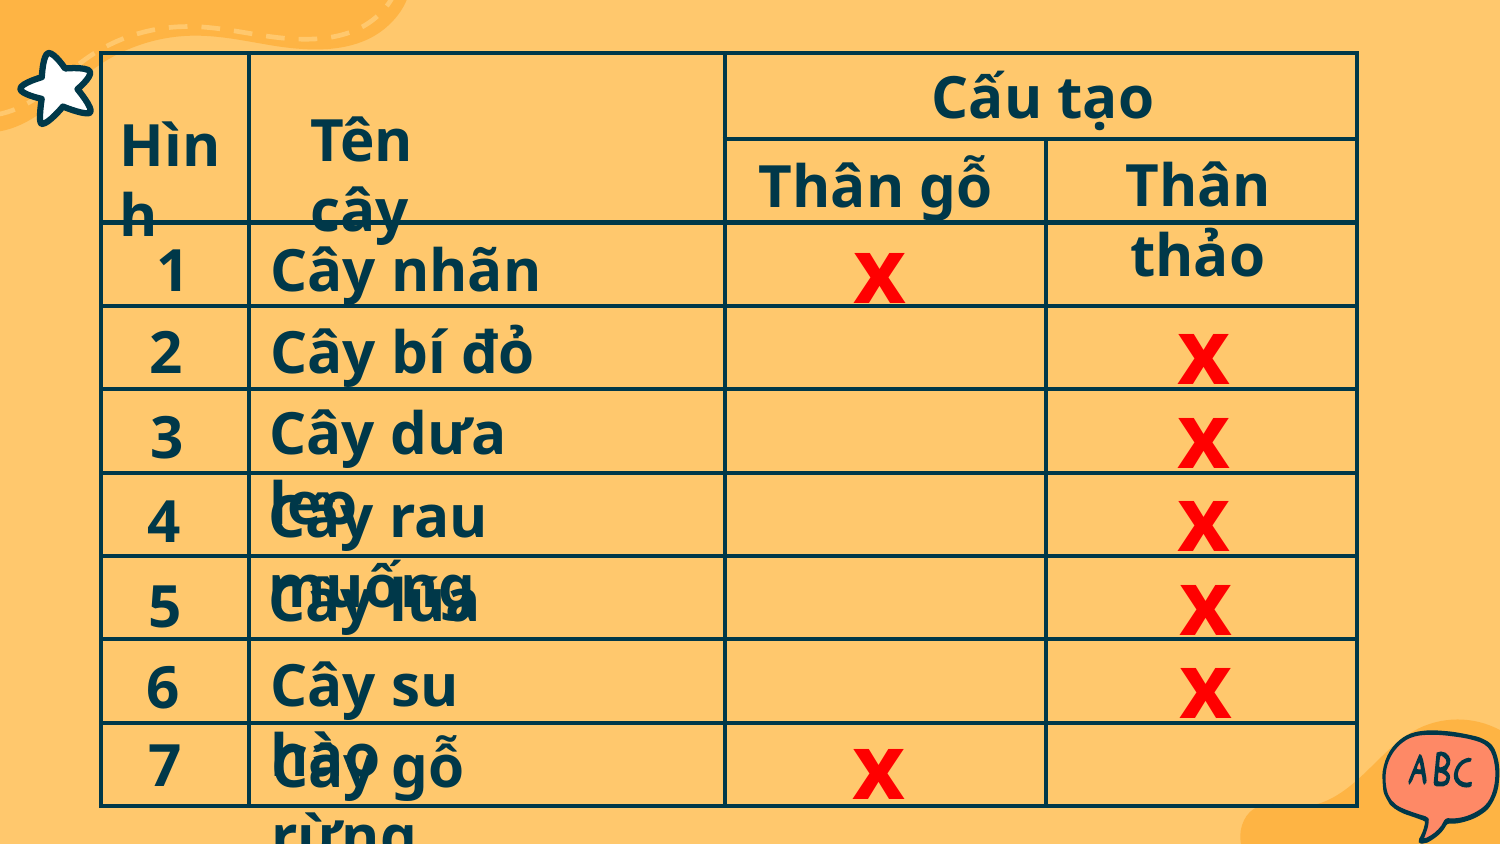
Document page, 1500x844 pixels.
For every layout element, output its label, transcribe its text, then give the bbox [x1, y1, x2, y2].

table_cell [1339, 141, 1355, 220]
text_box 1 [141, 218, 216, 313]
table_header [1193, 55, 1355, 137]
table_cell [675, 475, 723, 554]
table_cell [216, 225, 247, 304]
text_box x [1162, 445, 1238, 540]
table_cell [103, 225, 141, 304]
text_box x [1164, 623, 1239, 707]
table_cell [727, 225, 1044, 304]
table_cell [1048, 308, 1162, 387]
table_cell [727, 475, 1044, 554]
text_box 4 [132, 468, 208, 563]
table_cell [103, 308, 134, 387]
table_cell [590, 225, 723, 304]
table_cell [727, 641, 1044, 721]
table_cell [1048, 558, 1164, 637]
table_cell [208, 475, 247, 554]
table_cell [727, 308, 1044, 387]
text_box 6 [131, 635, 207, 730]
table_cell [1023, 141, 1044, 220]
text_box [276, 825, 296, 844]
text_box [37, 72, 93, 126]
table_cell [1048, 475, 1164, 554]
table_cell [210, 391, 247, 471]
table_cell [209, 558, 247, 637]
table_cell [210, 308, 247, 387]
table_cell [1048, 641, 1355, 721]
table_cell [1048, 141, 1057, 220]
text_box Cấu tạo [893, 45, 1193, 139]
table_cell [590, 725, 723, 804]
table_cell [727, 725, 1044, 804]
text_box Thân gỗ [728, 134, 1023, 229]
table_cell [207, 641, 247, 721]
text_box Thân thảo [1057, 133, 1339, 228]
table_cell [727, 558, 1044, 637]
table_cell [1048, 725, 1355, 804]
title Hình [104, 93, 253, 188]
table_cell [1048, 225, 1355, 304]
text_box Cây lúa [253, 547, 588, 642]
table_cell [251, 225, 255, 304]
text_box 5 [133, 554, 209, 649]
table_cell [251, 641, 255, 721]
text_box [383, 825, 412, 844]
table_cell [589, 391, 723, 471]
table_cell [727, 391, 1044, 471]
text_box Cây rau muống [253, 464, 675, 559]
table_cell [590, 641, 723, 721]
text_box Tên cây [295, 88, 540, 183]
table_cell [590, 308, 723, 387]
text_box 2 [134, 300, 210, 394]
table_cell [1238, 391, 1355, 471]
table_cell [251, 308, 255, 387]
text_box x [1162, 372, 1238, 445]
table_header [727, 55, 893, 137]
table_cell [103, 725, 133, 804]
text_box 7 [133, 713, 209, 808]
text_box Cây bí đỏ [255, 300, 590, 394]
text_box [302, 826, 310, 844]
table_cell [103, 641, 131, 721]
text_box [307, 813, 320, 821]
text_box Cây gỗ rừng [256, 727, 590, 809]
table_cell [103, 391, 135, 471]
text_box [322, 821, 343, 844]
text_box x [1164, 528, 1239, 623]
text_box x [1162, 278, 1238, 372]
table_cell [103, 558, 133, 637]
text_box Cây nhãn [255, 217, 590, 300]
table_cell [1238, 308, 1355, 387]
table_header [103, 55, 247, 220]
table_cell [588, 558, 723, 637]
text_box 3 [135, 385, 210, 479]
table_cell [1239, 558, 1355, 637]
table_cell [103, 475, 132, 554]
text_box [346, 825, 374, 844]
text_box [1381, 730, 1500, 844]
text_box x [37, 99, 41, 116]
table_cell [1048, 391, 1162, 471]
text_box [20, 53, 91, 124]
text_box Cây dưa leo [254, 380, 589, 464]
table_cell [1238, 475, 1355, 554]
text_box x [838, 197, 913, 292]
table_cell [251, 725, 256, 804]
table_header [251, 55, 723, 220]
text_box Cây su hào [255, 632, 590, 727]
text_box x [837, 693, 913, 788]
table_cell [209, 725, 247, 804]
